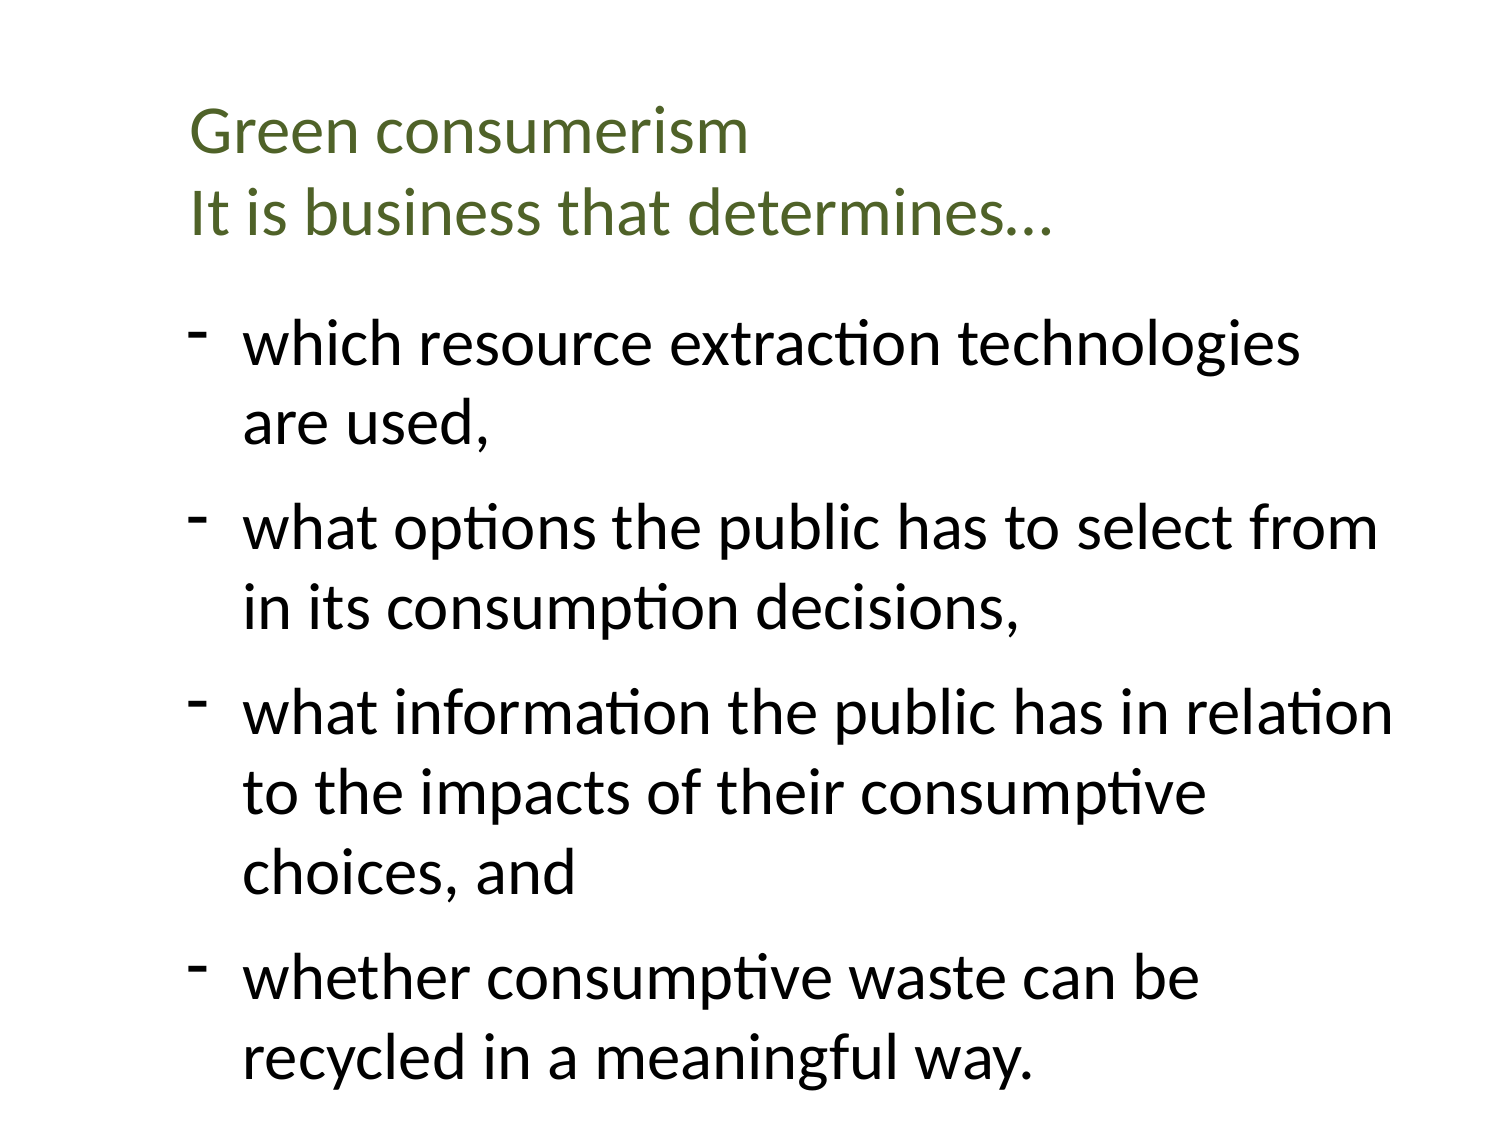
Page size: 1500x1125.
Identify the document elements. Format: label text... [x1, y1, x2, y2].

title Green consumerism It is business that determines… [174, 75, 1328, 260]
list which resource extraction technologies are used, what options the public has to select from in its consumption decisions, what information the public has in relation to the impacts of their consumptive choices, and whether consumptive waste can be recycled in a meaningful way. [171, 290, 1412, 905]
